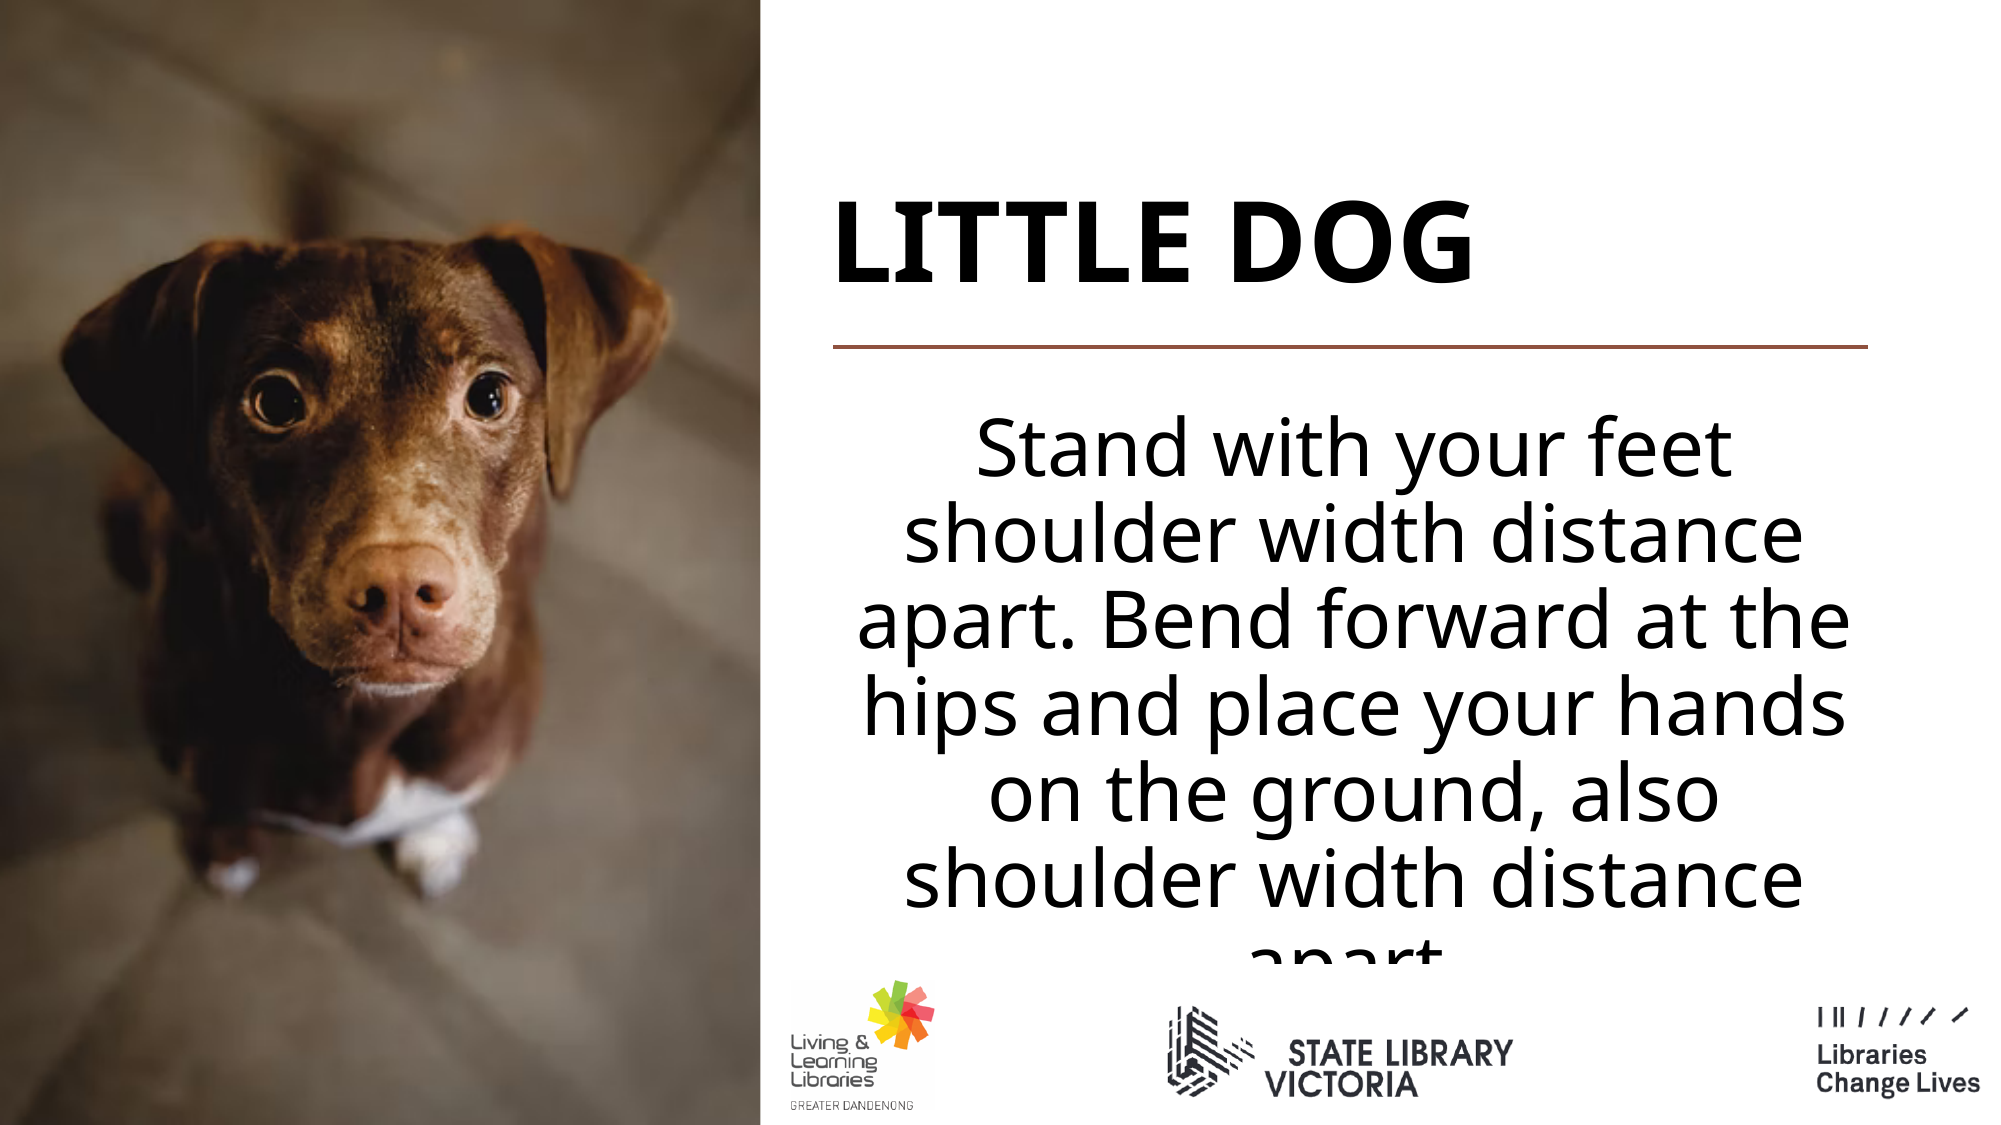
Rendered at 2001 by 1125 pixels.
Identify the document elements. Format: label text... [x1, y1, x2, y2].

picture [0, 0, 761, 1125]
picture [765, 964, 1994, 1125]
title LITTLE DOG [814, 103, 1895, 315]
list Stand with your feet shoulder width distance apart. Bend forward at the hips and place your hands on the ground, also shoulder width distance apart. [814, 399, 1895, 964]
